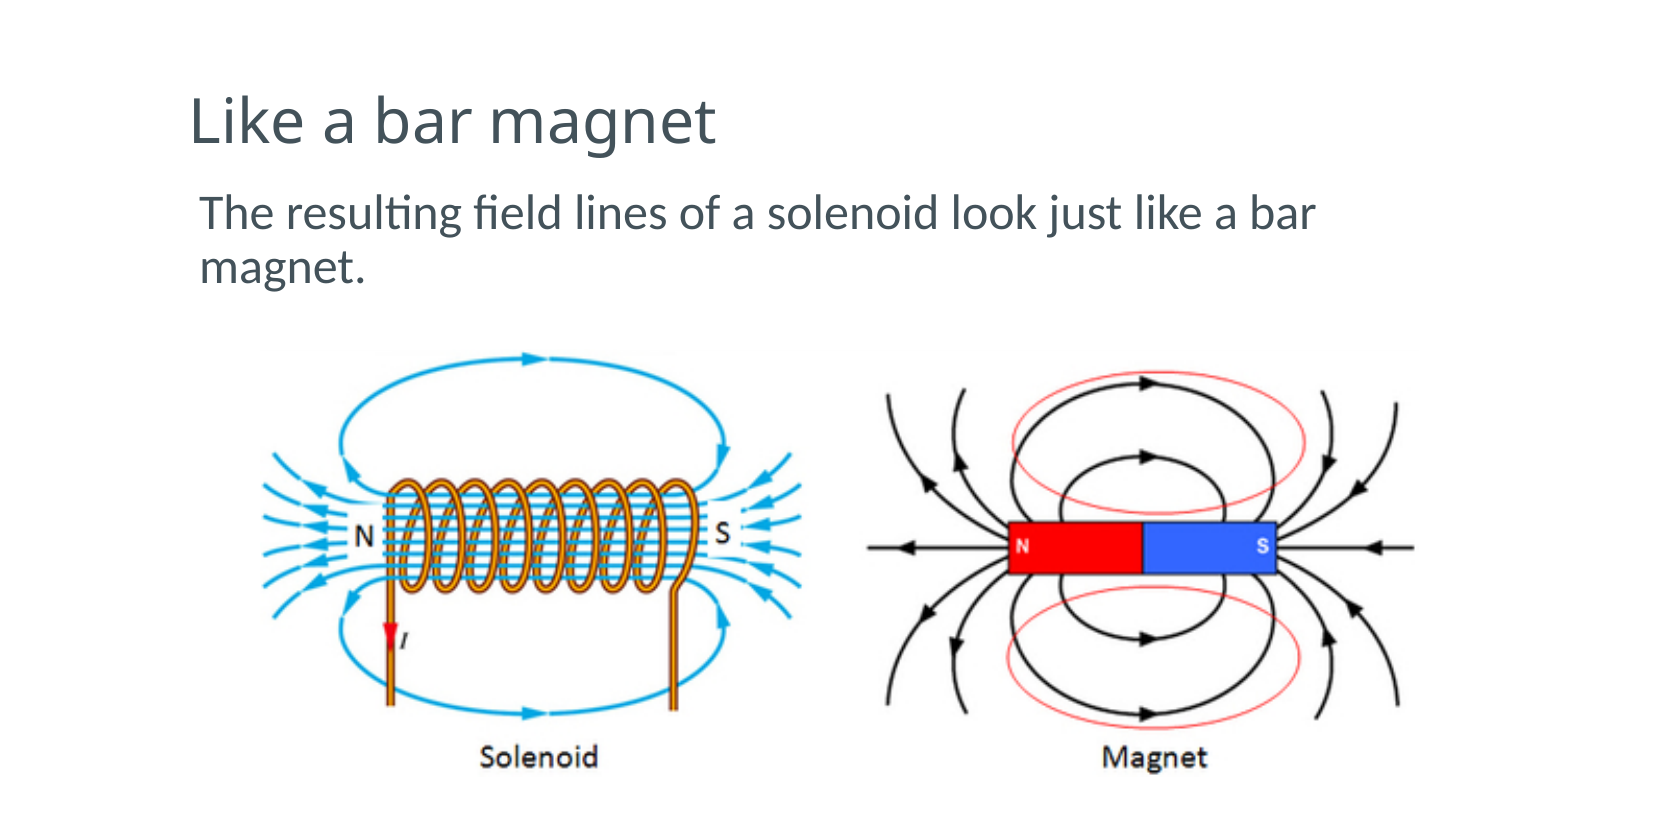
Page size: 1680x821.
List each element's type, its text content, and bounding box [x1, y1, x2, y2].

list The resulting field lines of a solenoid look just like a bar magnet. [184, 179, 1433, 361]
picture [260, 349, 1419, 778]
title Like a bar magnet [173, 43, 1433, 203]
